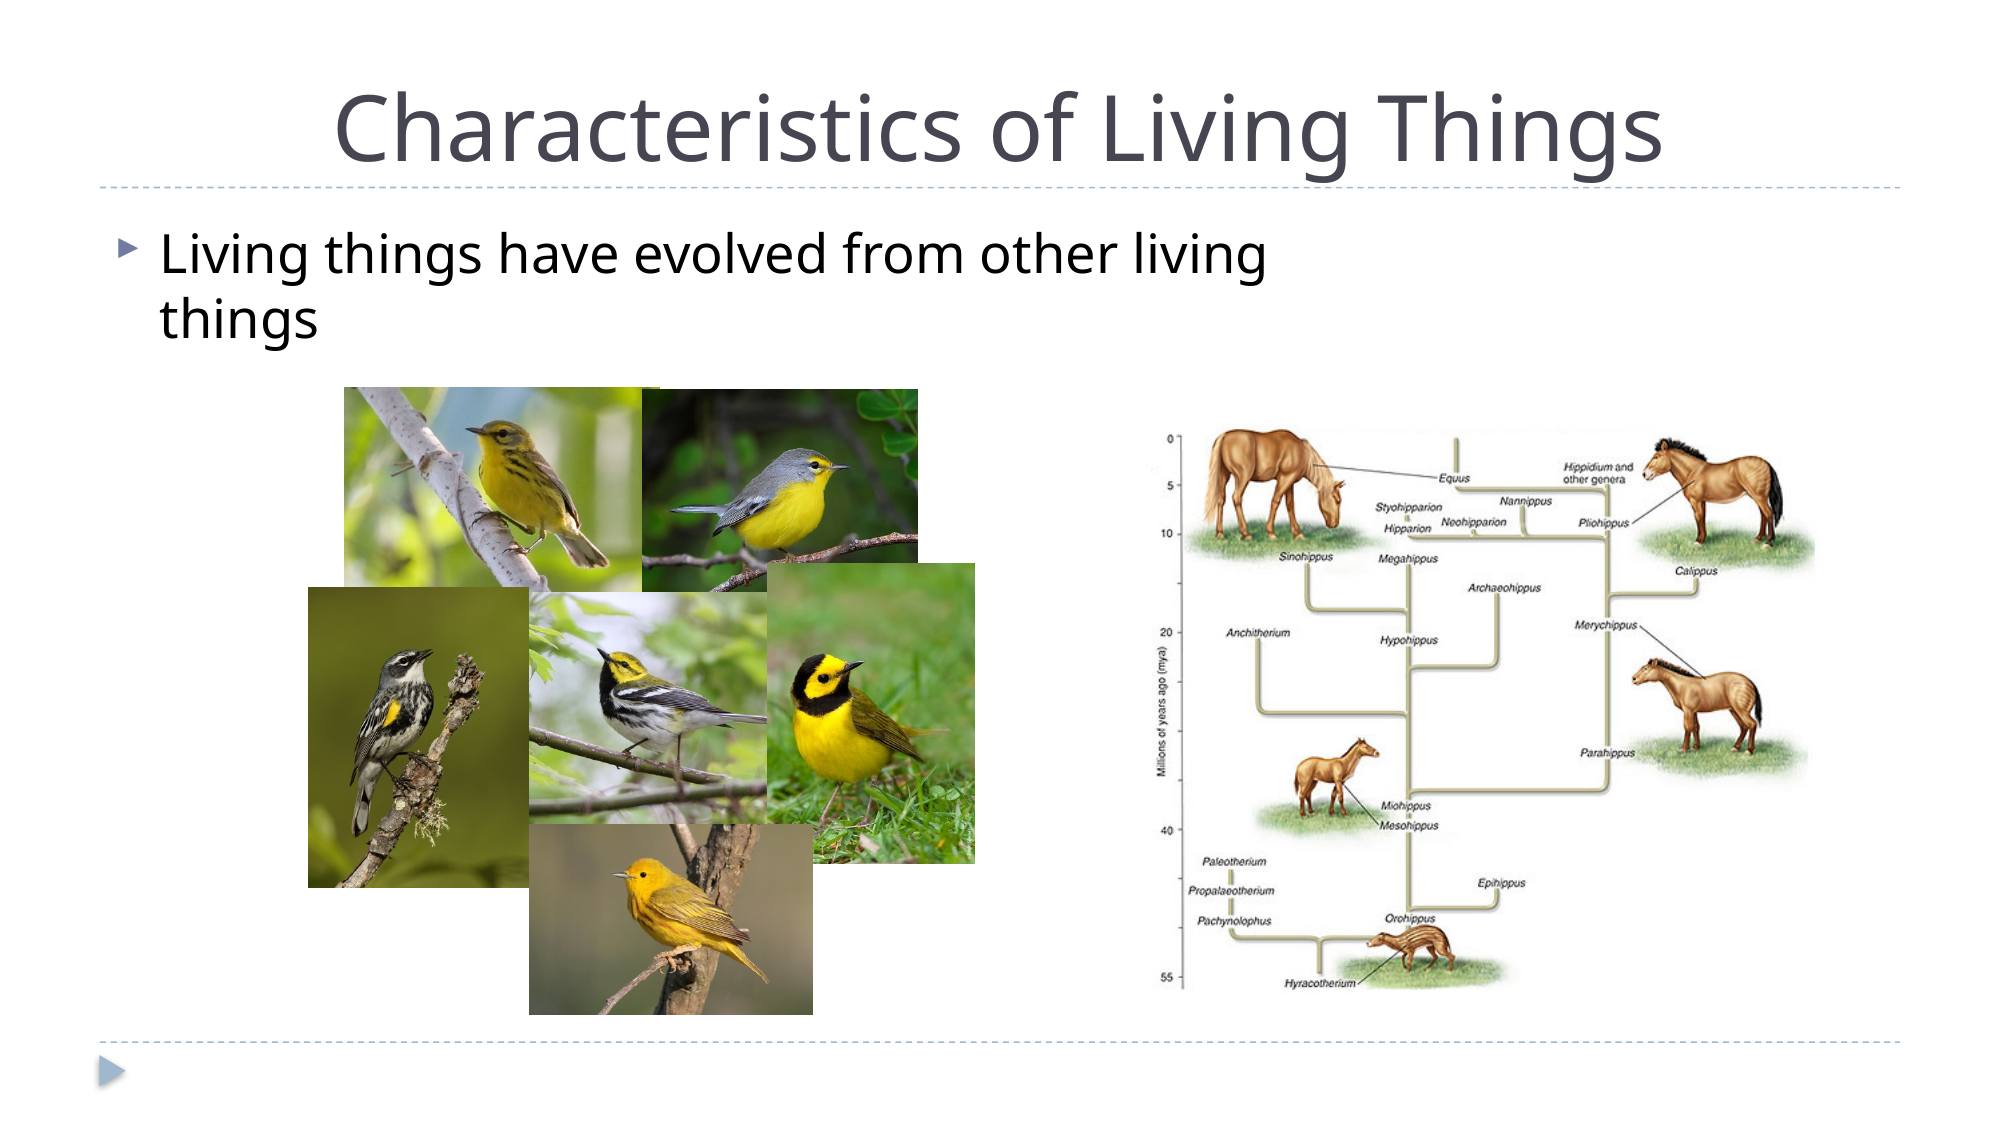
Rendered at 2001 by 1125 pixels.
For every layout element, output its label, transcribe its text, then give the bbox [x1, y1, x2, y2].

picture [307, 387, 976, 1015]
title Characteristics of Living Things [99, 24, 1900, 188]
picture [1151, 423, 1819, 994]
list Living things have evolved from other living things [99, 212, 1338, 1010]
